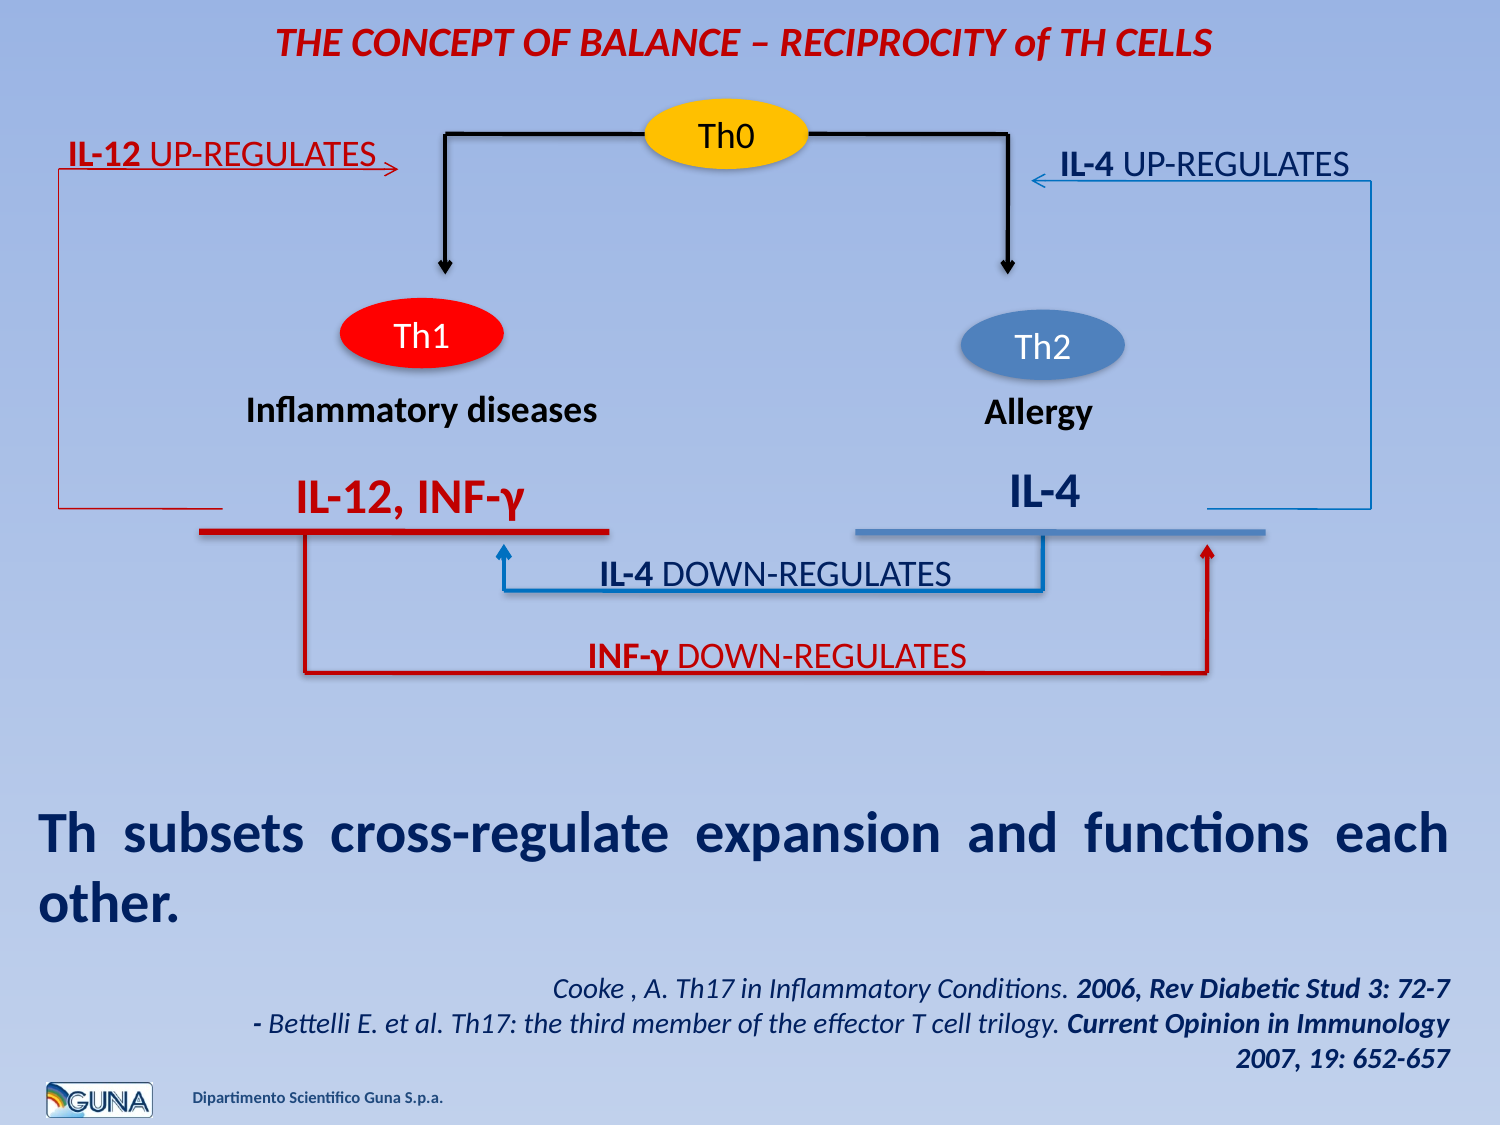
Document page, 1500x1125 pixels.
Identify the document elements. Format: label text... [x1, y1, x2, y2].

picture [46, 1082, 153, 1118]
text_box Th0 [642, 123, 811, 172]
text_box - [584, 592, 1040, 596]
text_box (-) [62, 171, 395, 175]
text_box Allergy [820, 379, 1266, 440]
text_box IL-12 UP-REGULATES [53, 123, 420, 182]
text_box IL-4 UP-REGULATES [1045, 131, 1438, 192]
text_box IL-12, INF-γ [187, 456, 621, 532]
text_box Th1 [337, 295, 506, 371]
text_box Th subsets cross-regulate expansion and functions each other. Cooke , A. Th17 in Inflammatory Conditions. 2006, Rev Diabetic Stud 3: 72-7 - Bettelli E. et al. Th17: the third member of the effector T cell trilogy. Current Opinion in Immunology 2007, 19: 652-657 [23, 786, 1465, 1112]
text_box INF-γ DOWN-REGULATES [572, 623, 1046, 671]
text_box Inflammatory diseases [199, 377, 645, 438]
text_box Th2 [958, 307, 1128, 379]
text_box THE CONCEPT OF BALANCE – RECIPROCITY of TH CELLS [41, 7, 1447, 123]
text_box IL-4 [831, 449, 1266, 525]
text_box IL-4 DOWN-REGULATES [584, 541, 1056, 602]
text_box Dipartimento Scientifico Guna S.p.a. [154, 1082, 504, 1114]
